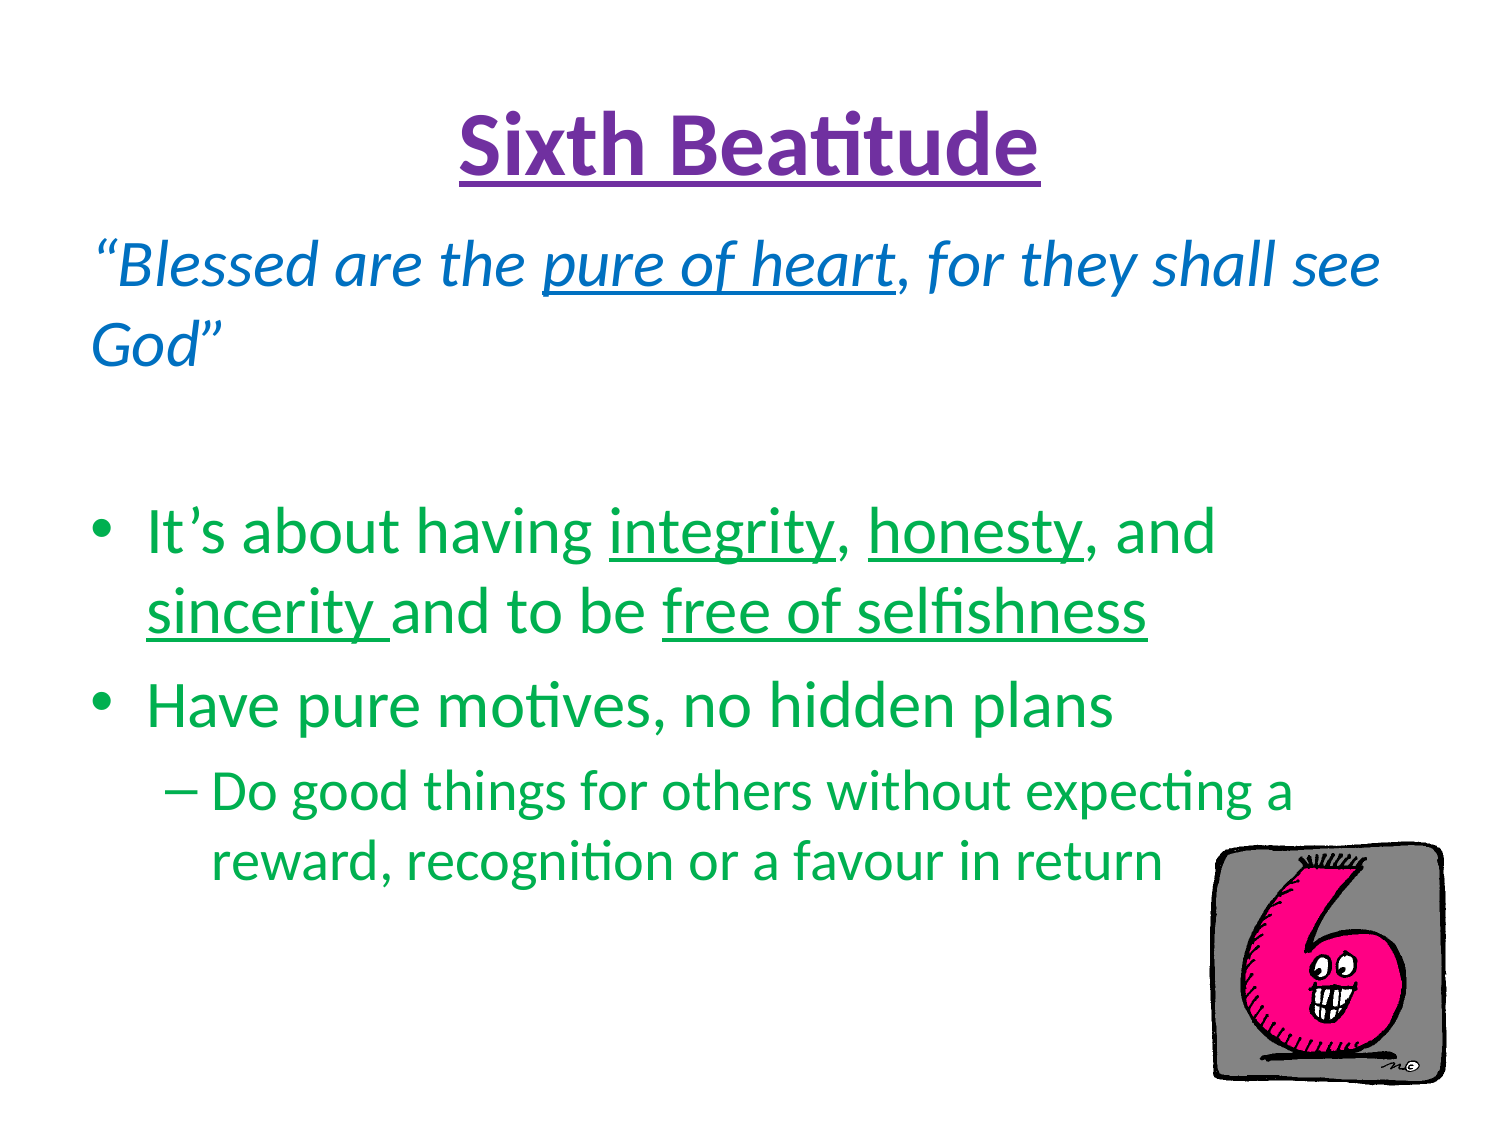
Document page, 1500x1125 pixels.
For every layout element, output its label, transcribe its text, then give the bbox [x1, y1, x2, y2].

picture [1199, 837, 1457, 1094]
list “Blessed are the pure of heart, for they shall see God” It’s about having integrity, honesty, and sincerity and to be free of selfishness Have pure motives, no hidden plans Do good things for others without expecting a reward, recognition or a favour in return [75, 212, 1425, 1005]
title Sixth Beatitude [75, 45, 1425, 212]
